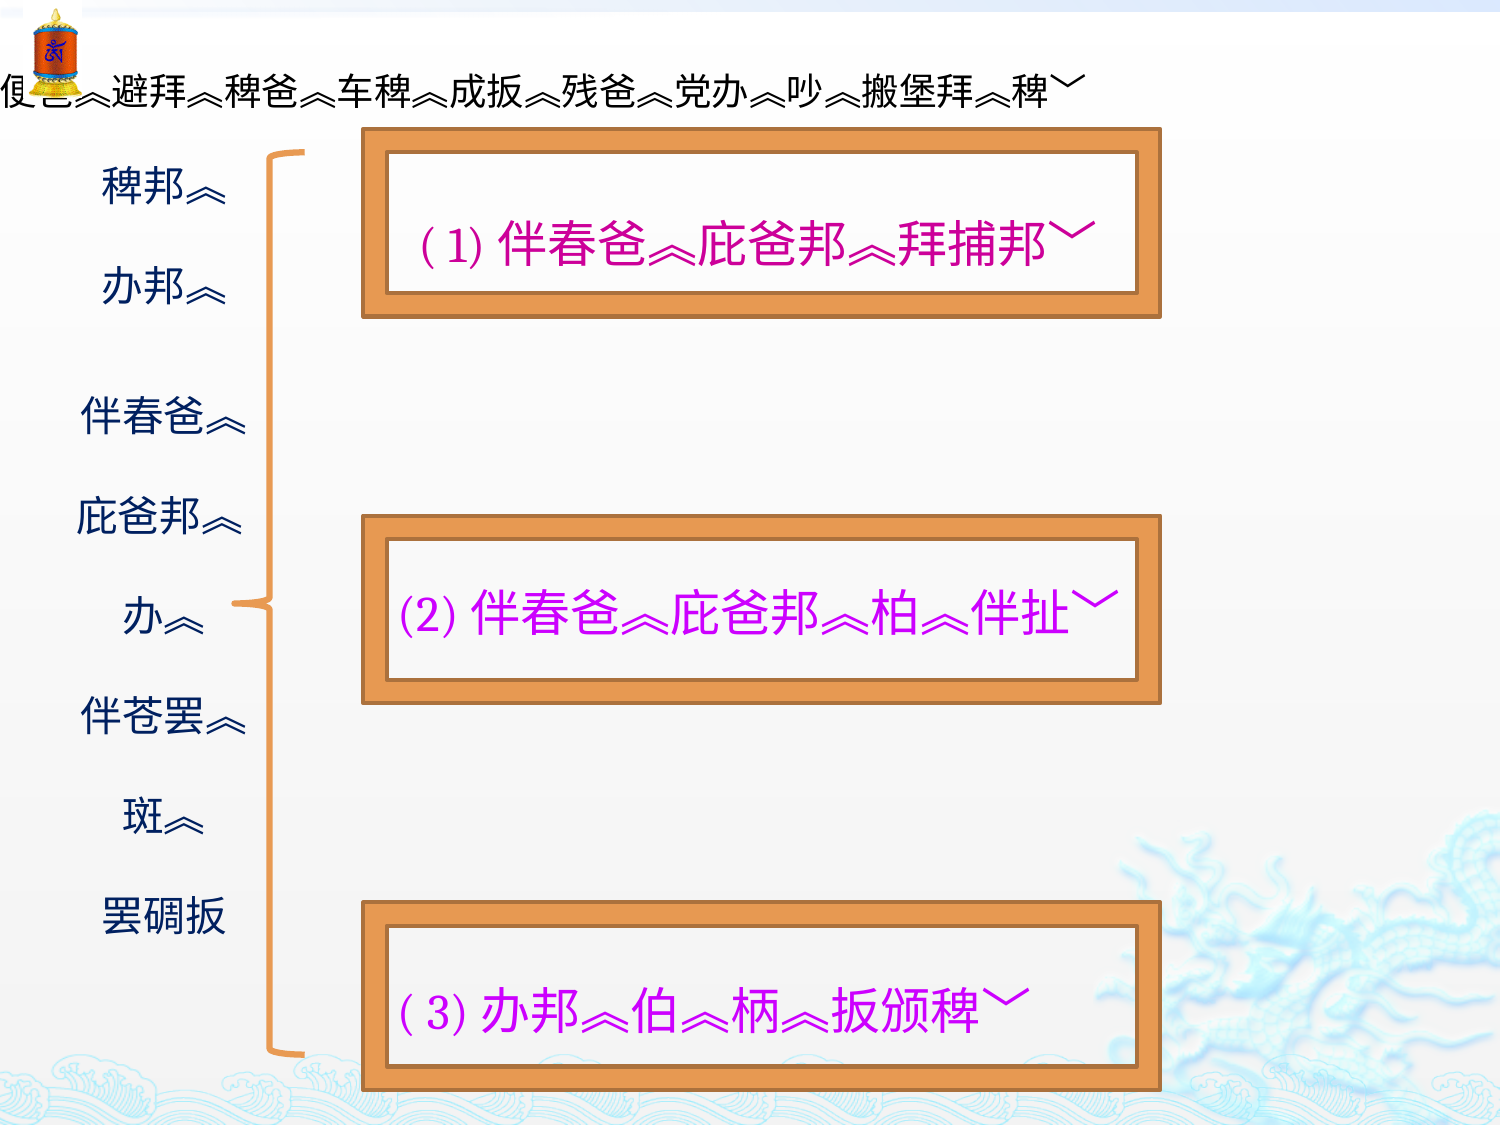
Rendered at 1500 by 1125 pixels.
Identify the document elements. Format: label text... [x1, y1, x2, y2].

text_box [361, 900, 1162, 1092]
text_box ( 3)办邦︽伯︽柄︽扳颁稗﹀ [382, 972, 1046, 1048]
text_box (2)伴春爸︽庇爸邦︽柏︽伴扯﹀ [382, 574, 1136, 649]
text_box ( 1)伴春爸︽庇爸邦︽拜捕邦﹀ [403, 187, 1113, 281]
picture [22, 0, 83, 99]
text_box 疤便爸︽避拜︽稗爸︽车稗︽成扳︽残爸︽党办︽吵︽搬堡拜︽稗﹀ [0, 46, 1102, 121]
text_box [231, 149, 305, 1058]
text_box [361, 514, 1162, 705]
text_box 稗邦︽ 办邦︽ 伴春爸︽ 庇爸邦︽ 办︽ 伴苍罢︽ 斑︽ 罢碉扳 [23, 152, 271, 948]
text_box [361, 127, 1162, 319]
